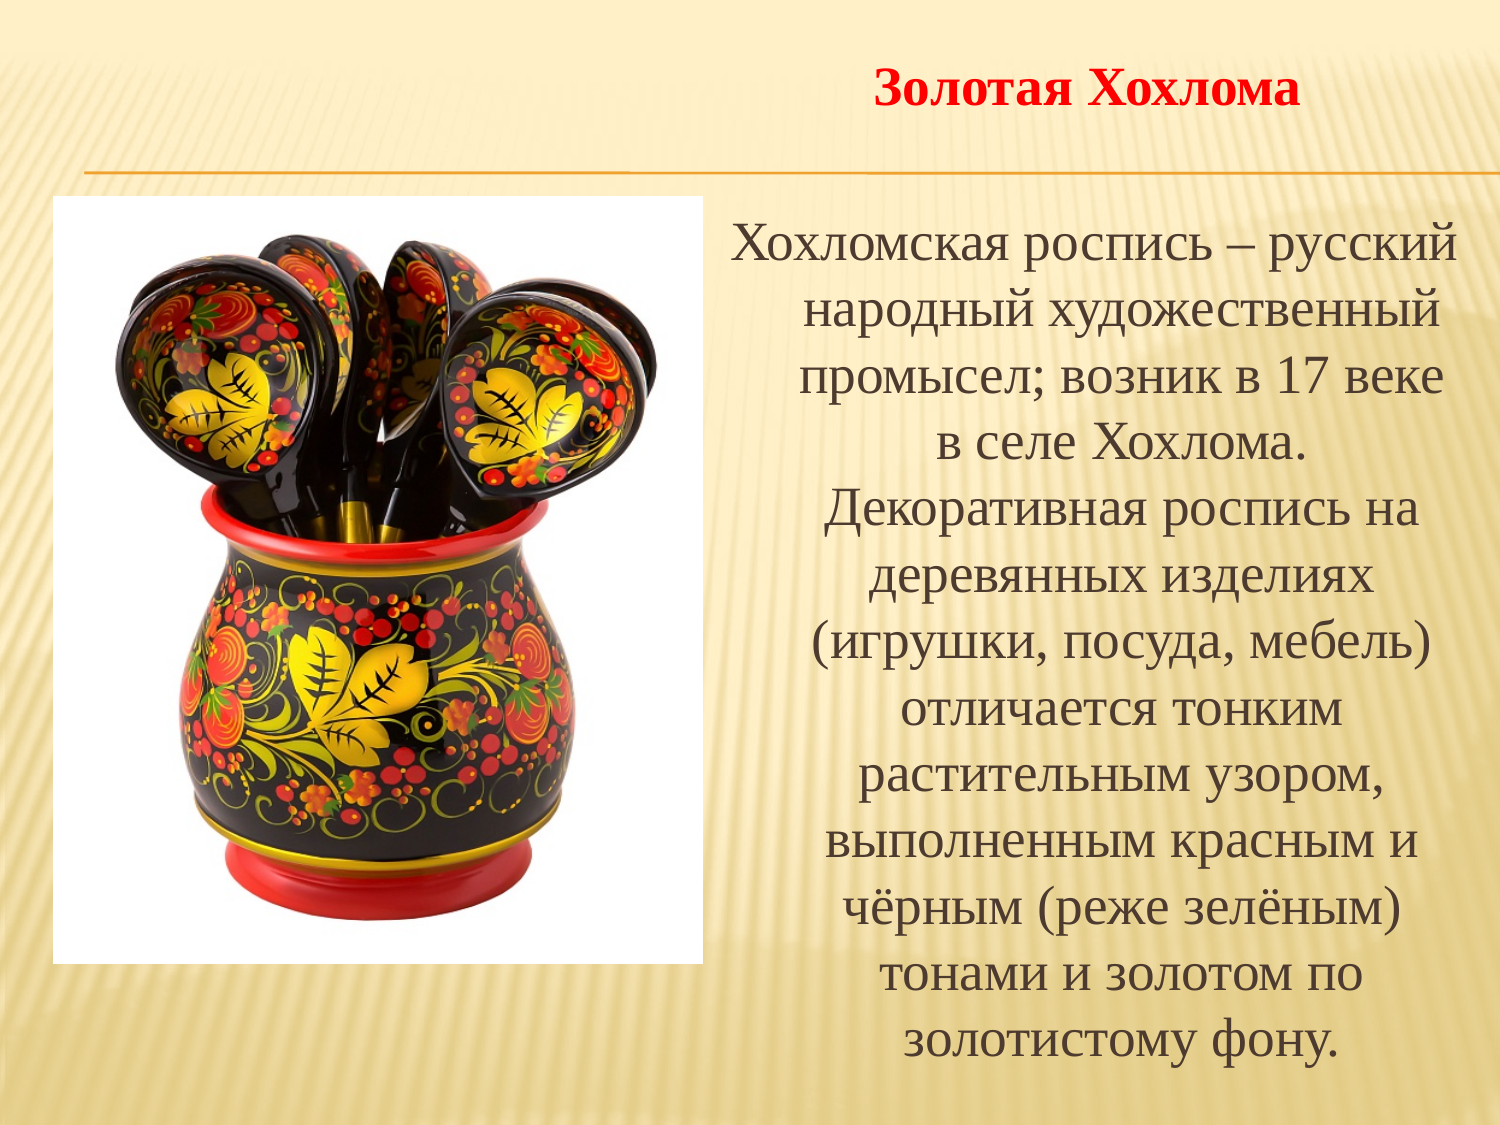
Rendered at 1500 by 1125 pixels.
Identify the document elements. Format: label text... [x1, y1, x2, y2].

list Золотая Хохлома Хохломская роспись – русский народный художественный промысел; возник в 17 веке в селе Хохлома. Декоративная роспись на деревянных изделиях (игрушки, посуда, мебель) отличается тонким растительным узором, выполненным красным и чёрным (реже зелёным) тонами и золотом по золотистому фону. [714, 42, 1475, 1083]
picture [52, 195, 704, 965]
